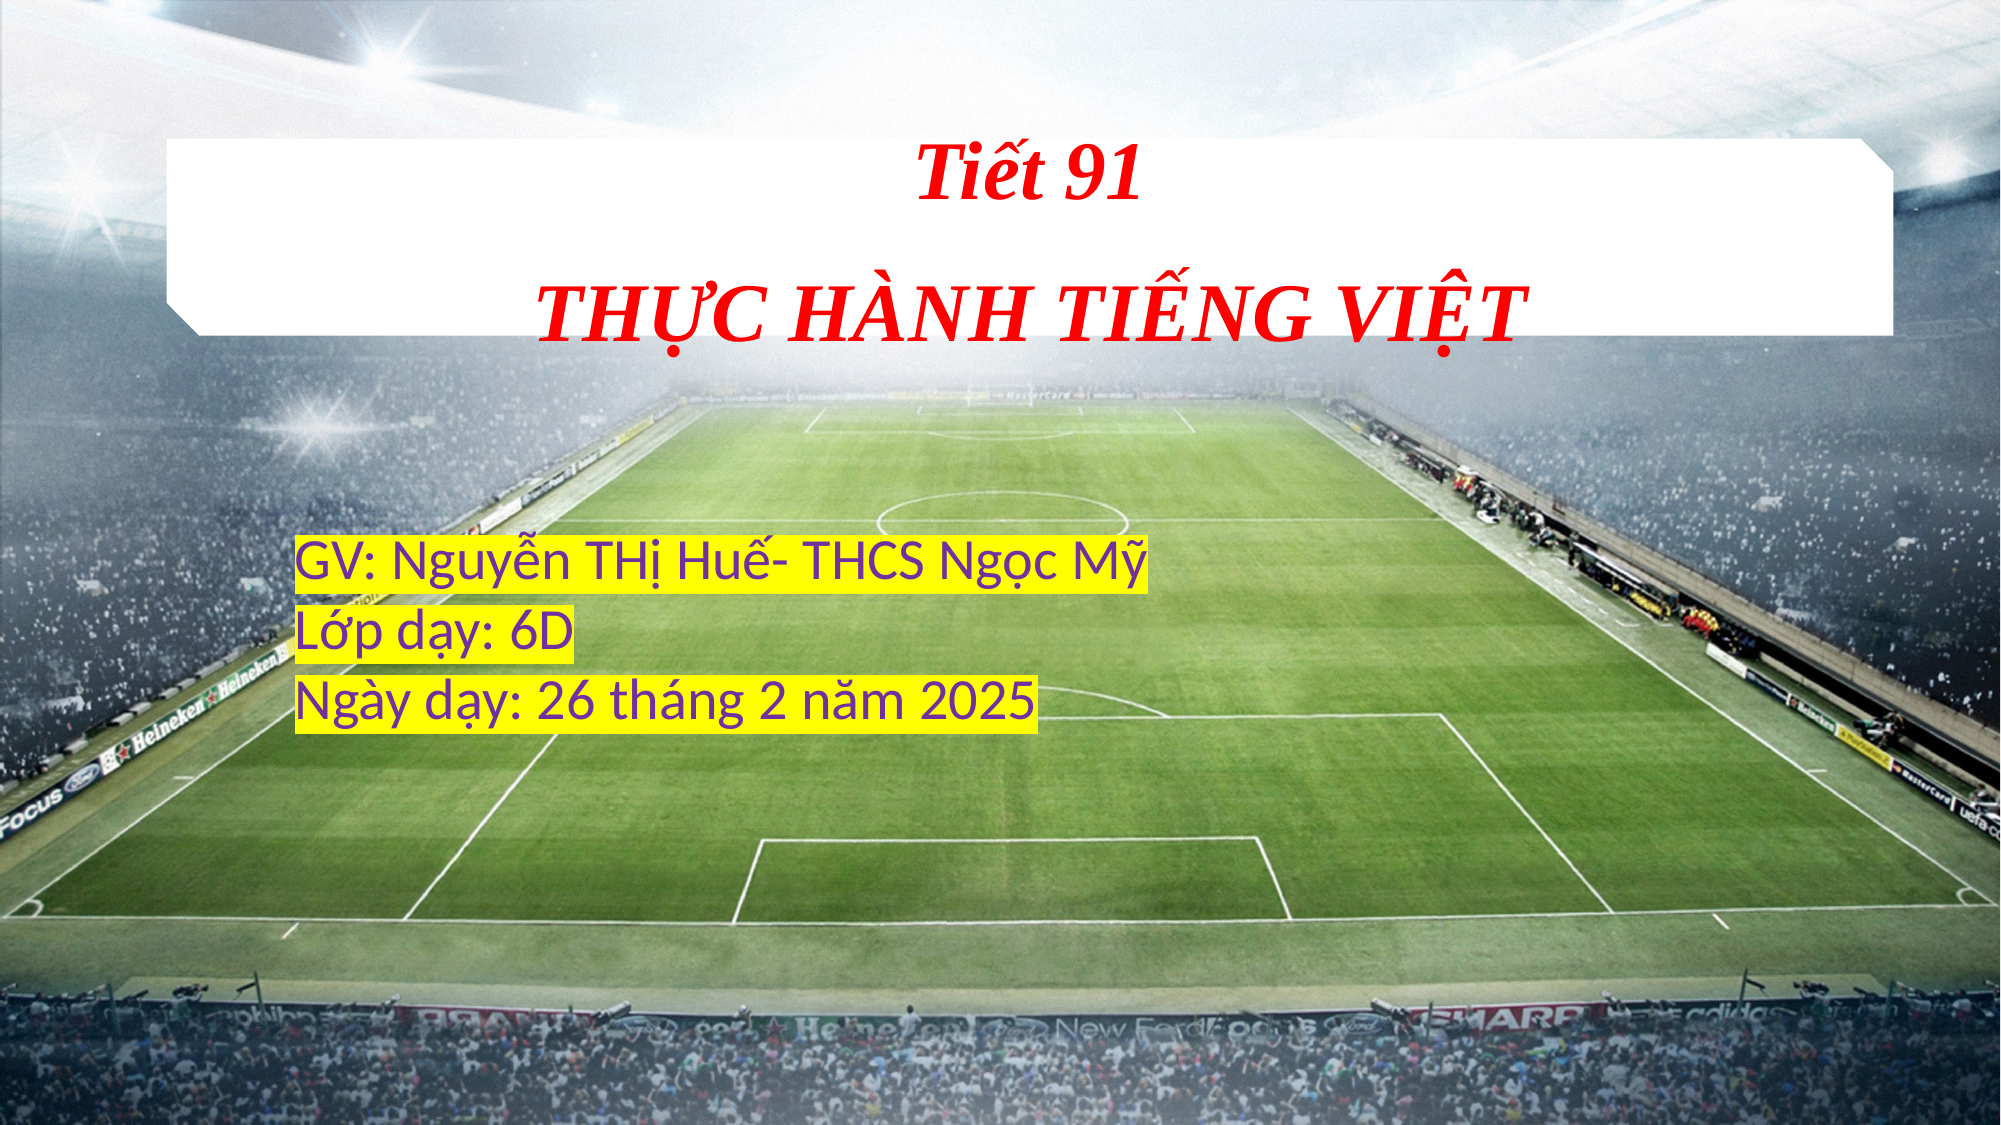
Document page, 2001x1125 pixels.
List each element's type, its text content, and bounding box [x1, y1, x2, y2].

text_box GV: Nguyễn THị Huế- THCS Ngọc Mỹ Lớp dạy: 6D Ngày dạy: 26 tháng 2 năm 2025 [280, 513, 1720, 739]
text_box Tiết 91 THỰC HÀNH TIẾNG VIỆT [165, 137, 1895, 337]
picture [0, 0, 2001, 1125]
